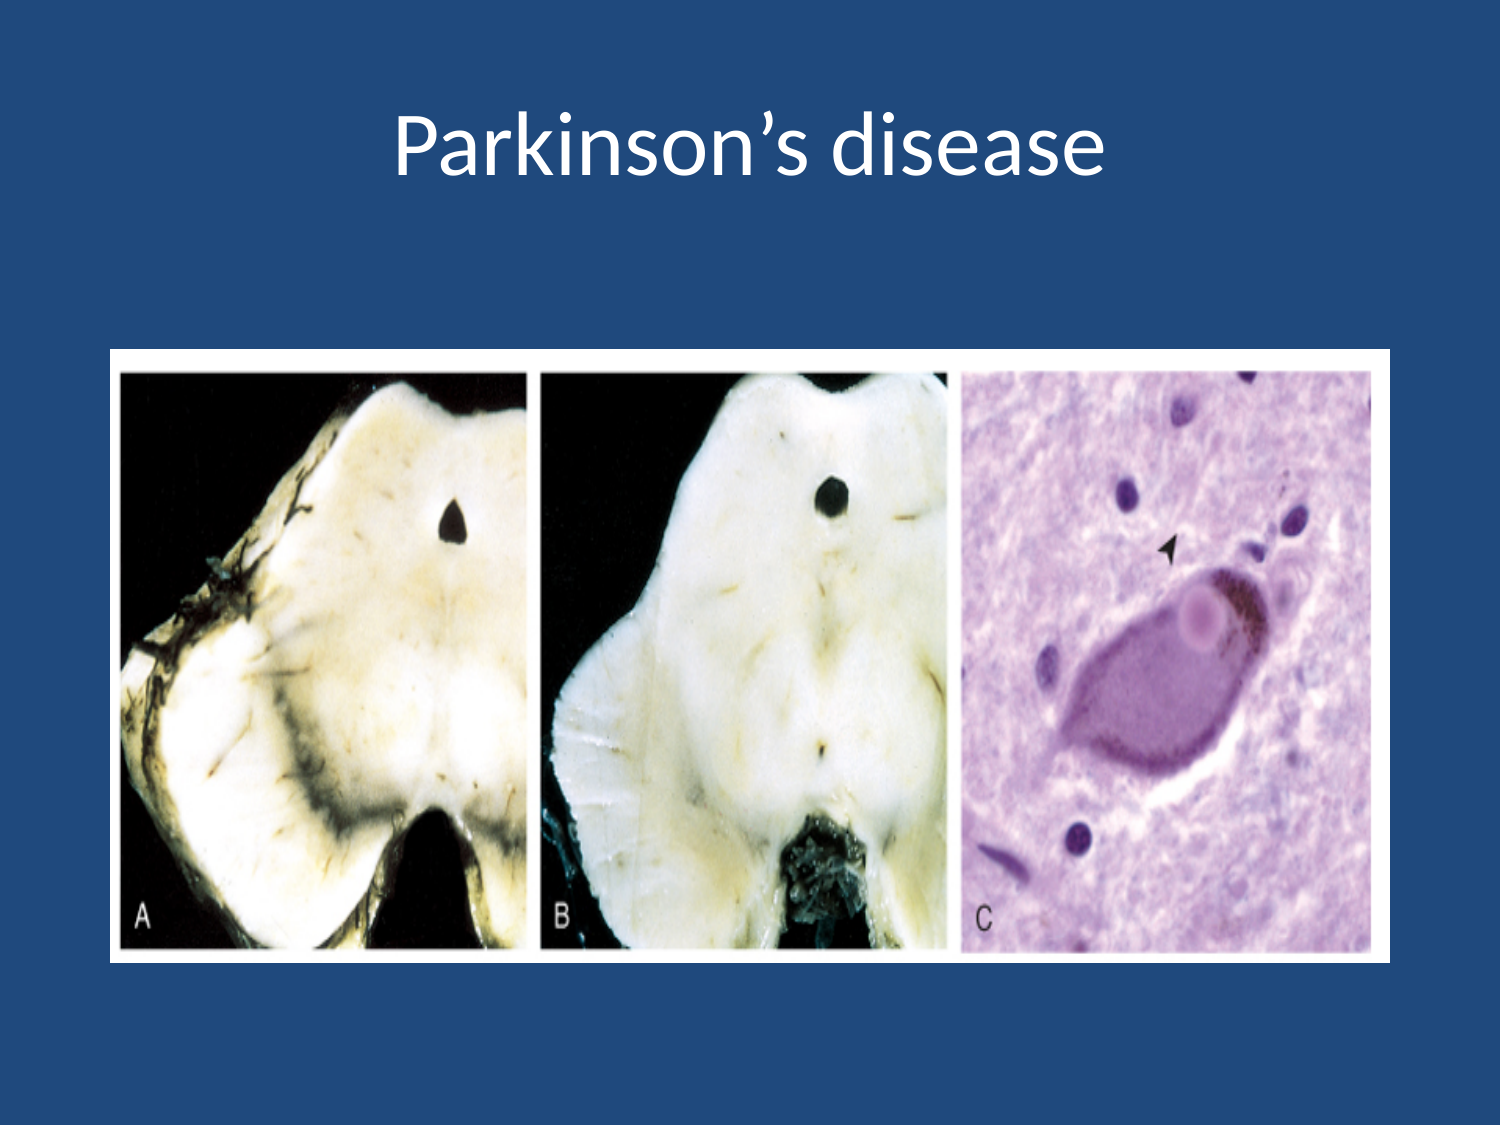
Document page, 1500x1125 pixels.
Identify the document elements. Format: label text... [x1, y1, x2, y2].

title Parkinson’s disease [74, 44, 1426, 233]
picture [110, 349, 1390, 963]
